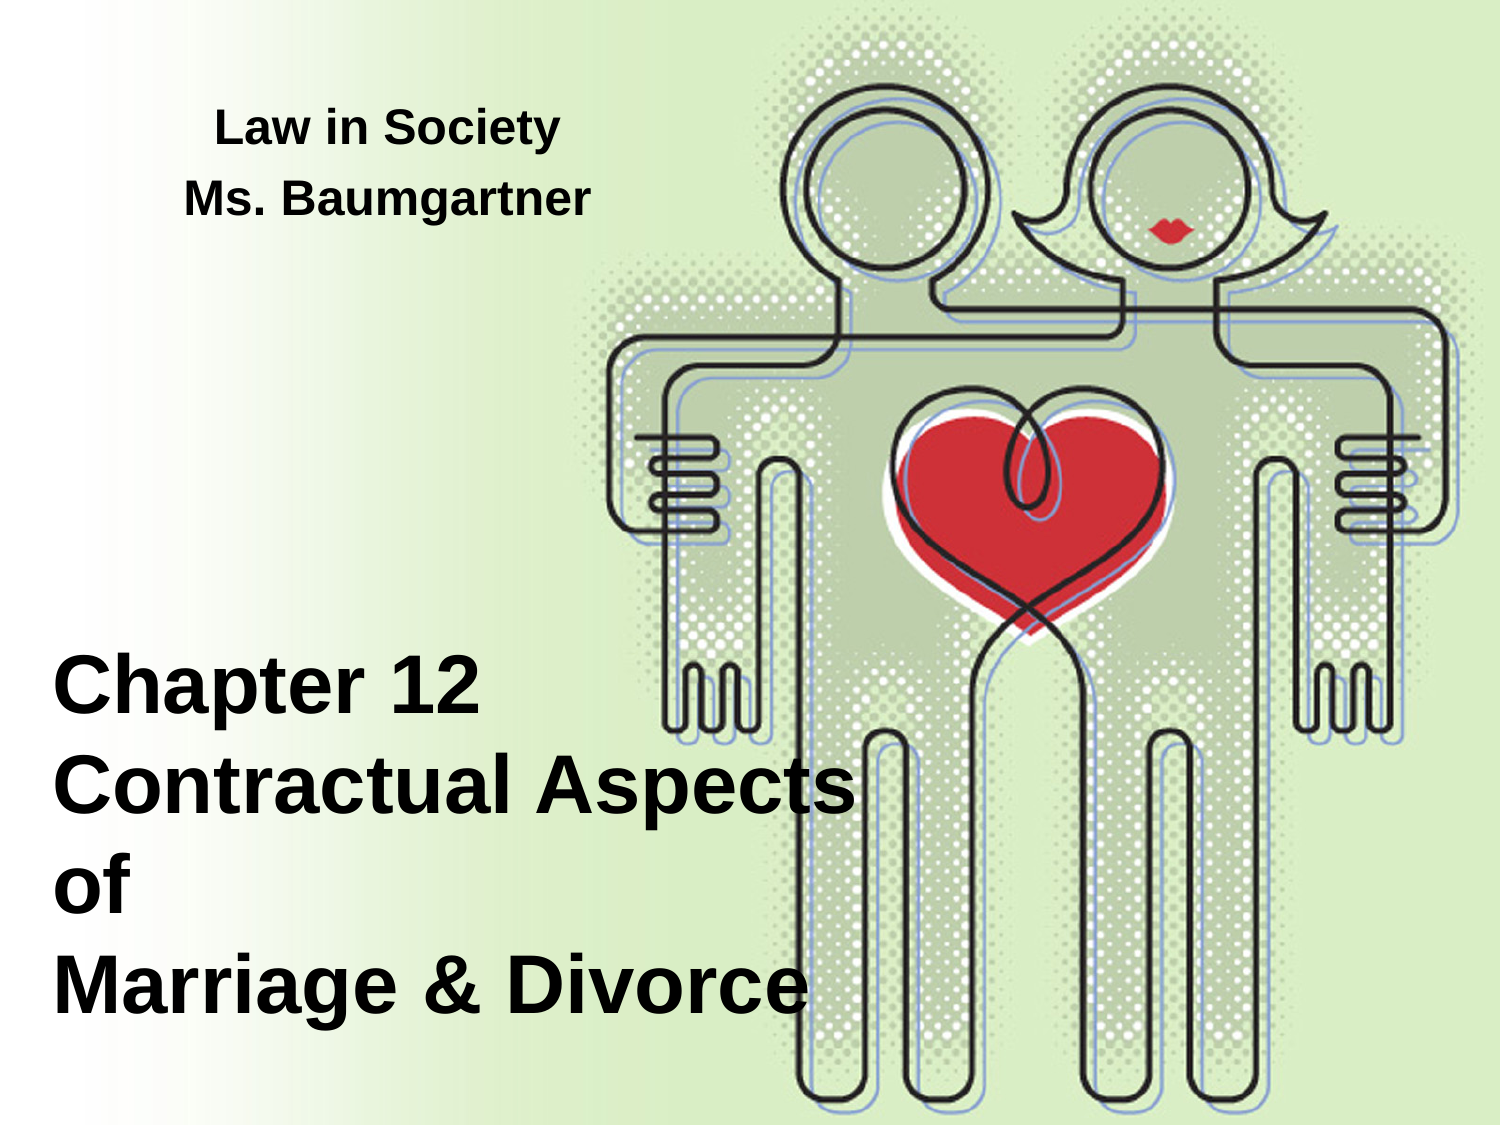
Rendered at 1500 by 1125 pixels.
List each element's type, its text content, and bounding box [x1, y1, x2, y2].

picture [0, 0, 1500, 1125]
list Law in Society Ms. Baumgartner [0, 87, 1025, 252]
title Chapter 12 Contractual Aspects of Marriage & Divorce [37, 814, 1313, 1038]
